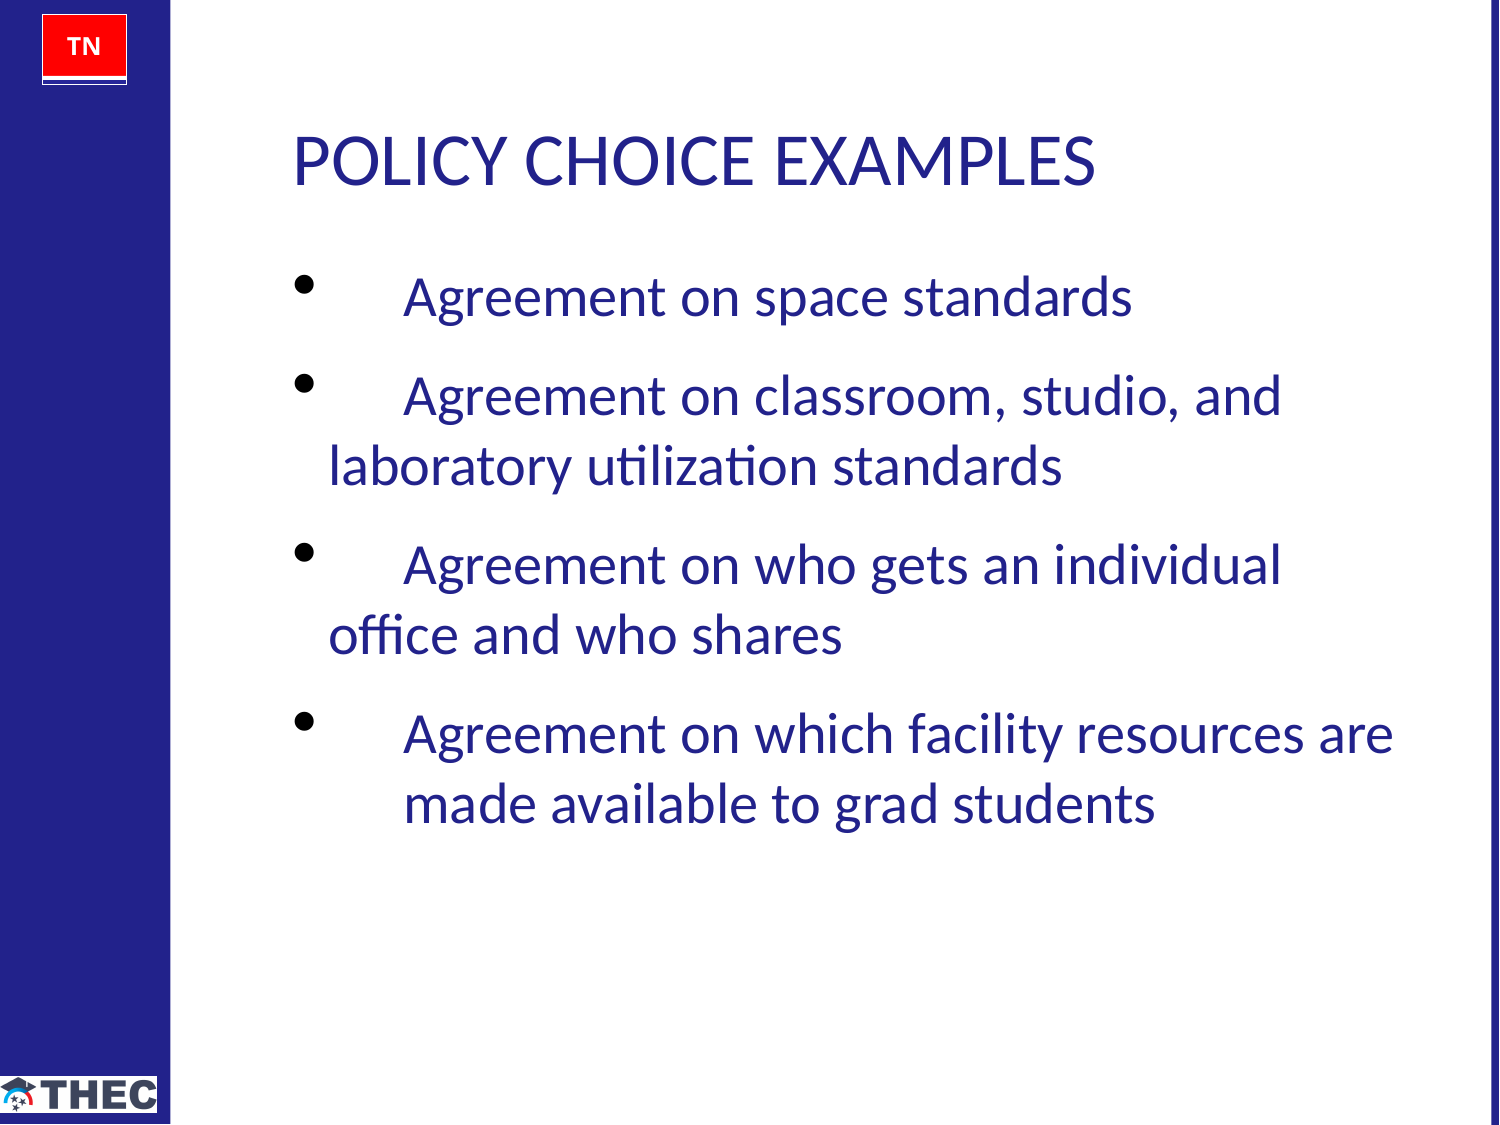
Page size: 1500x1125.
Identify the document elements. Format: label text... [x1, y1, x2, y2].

text_box POLICY CHOICE EXAMPLES [277, 103, 1491, 208]
text_box Agreement on space standards Agreement on classroom, studio, and laboratory utilization standards Agreement on who gets an individual office and who shares Agreement on which facility resources are made available to grad students [277, 250, 1453, 843]
picture [0, 1076, 157, 1113]
